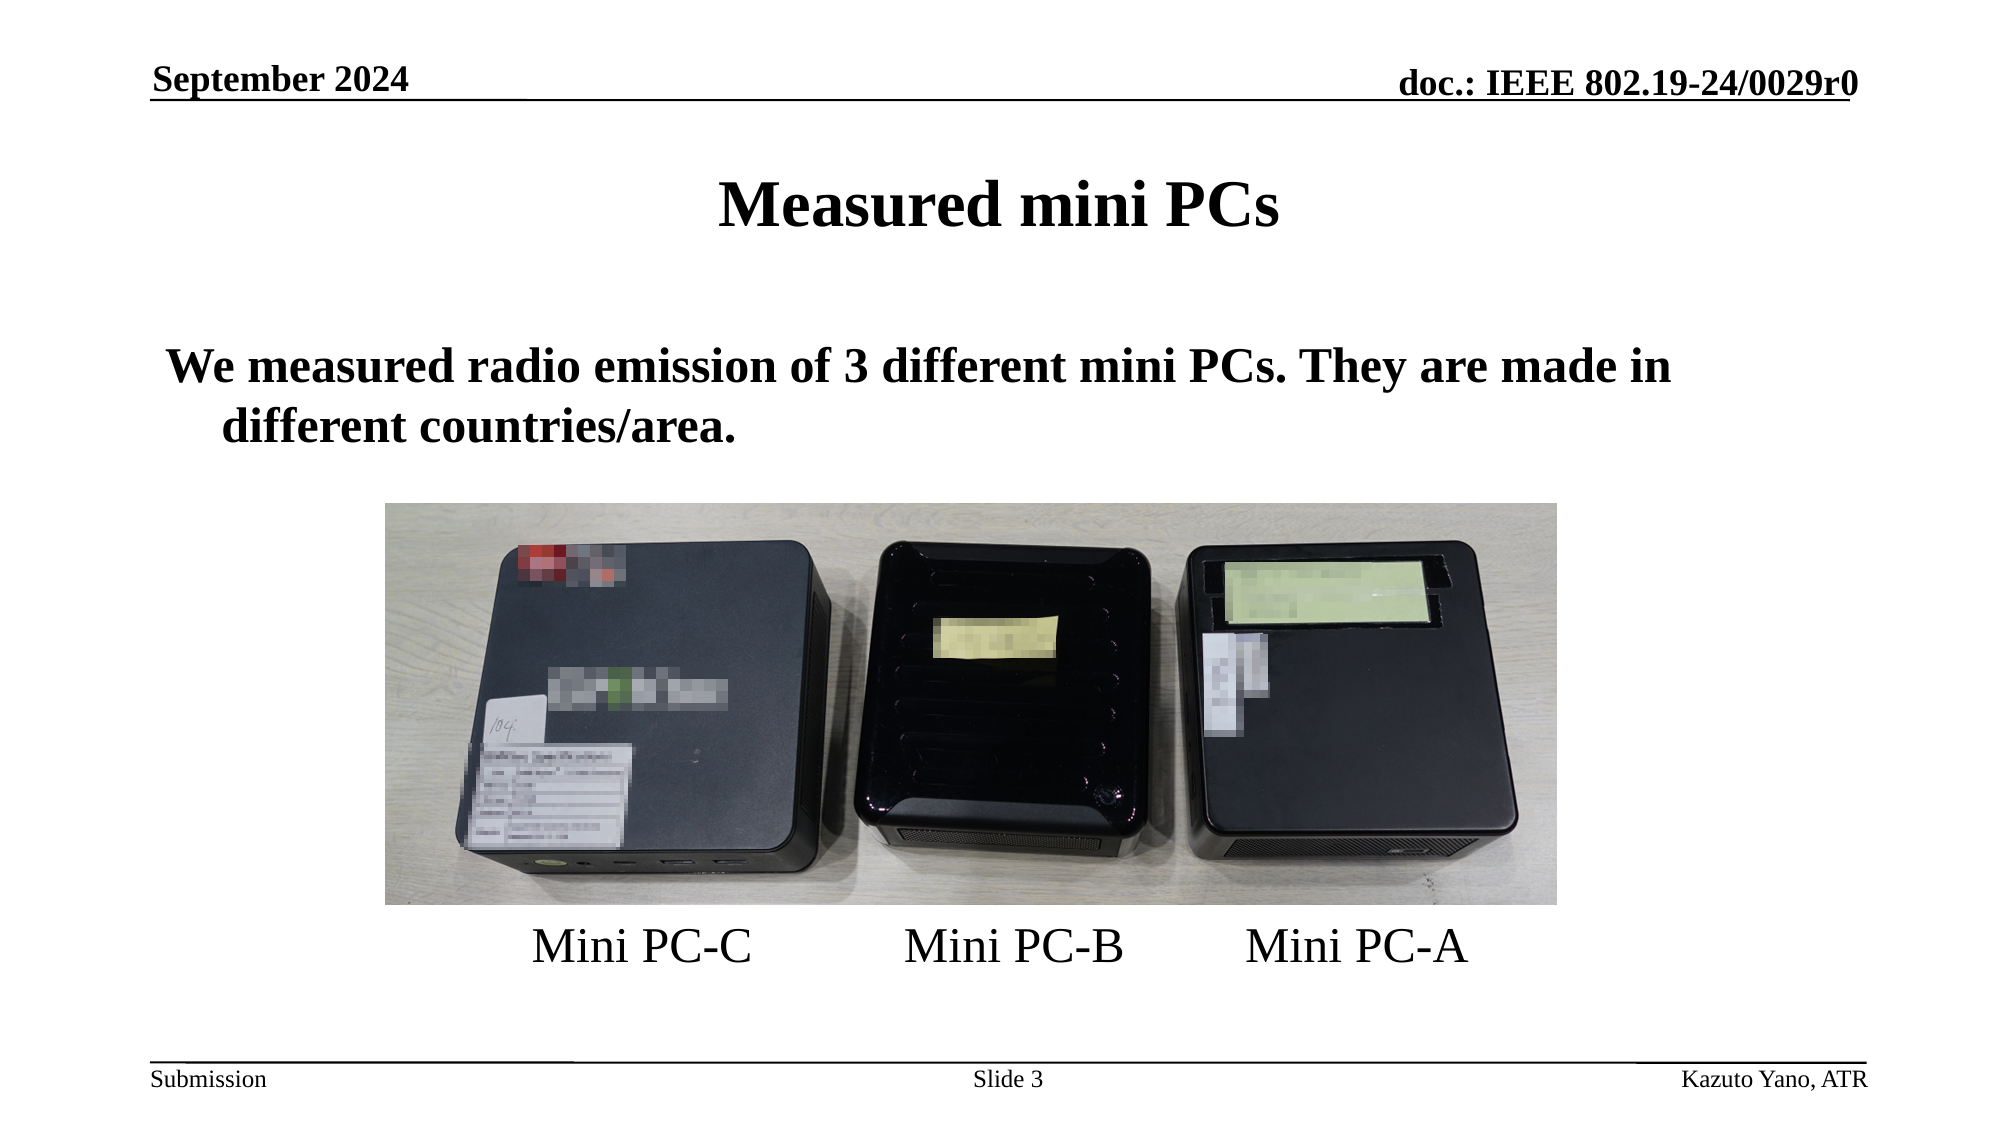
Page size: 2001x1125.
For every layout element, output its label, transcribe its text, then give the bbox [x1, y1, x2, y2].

title Measured mini PCs [149, 112, 1850, 288]
slide_number Slide 3 [950, 1061, 1067, 1123]
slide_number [152, 54, 563, 100]
text_box Mini PC-A [1230, 915, 1484, 980]
footer Kazuto Yano, ATR [1171, 1061, 1869, 1093]
text_box Mini PC-C [516, 915, 768, 981]
list We measured radio emission of 3 different mini PCs. They are made in different countries/area. [149, 324, 1850, 587]
text_box Mini PC-B [889, 915, 1140, 980]
picture [385, 503, 1557, 906]
